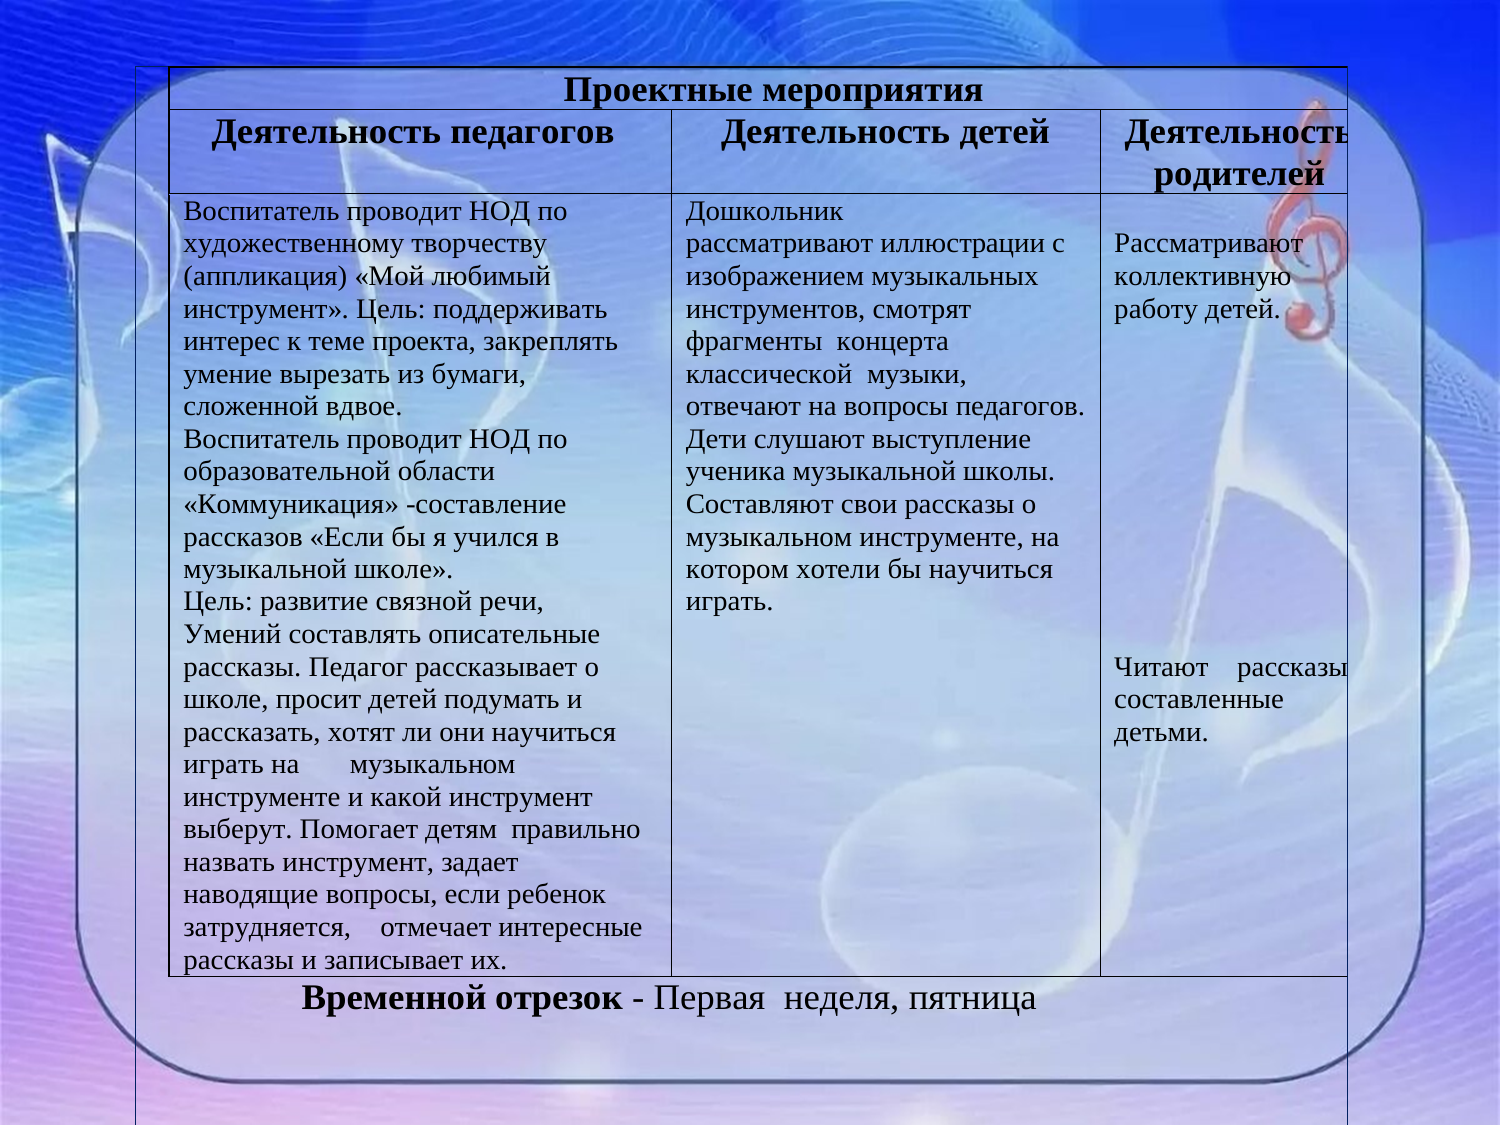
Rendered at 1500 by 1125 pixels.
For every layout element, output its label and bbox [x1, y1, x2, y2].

text_box [135, 66, 1348, 1125]
picture [0, 0, 1500, 1125]
